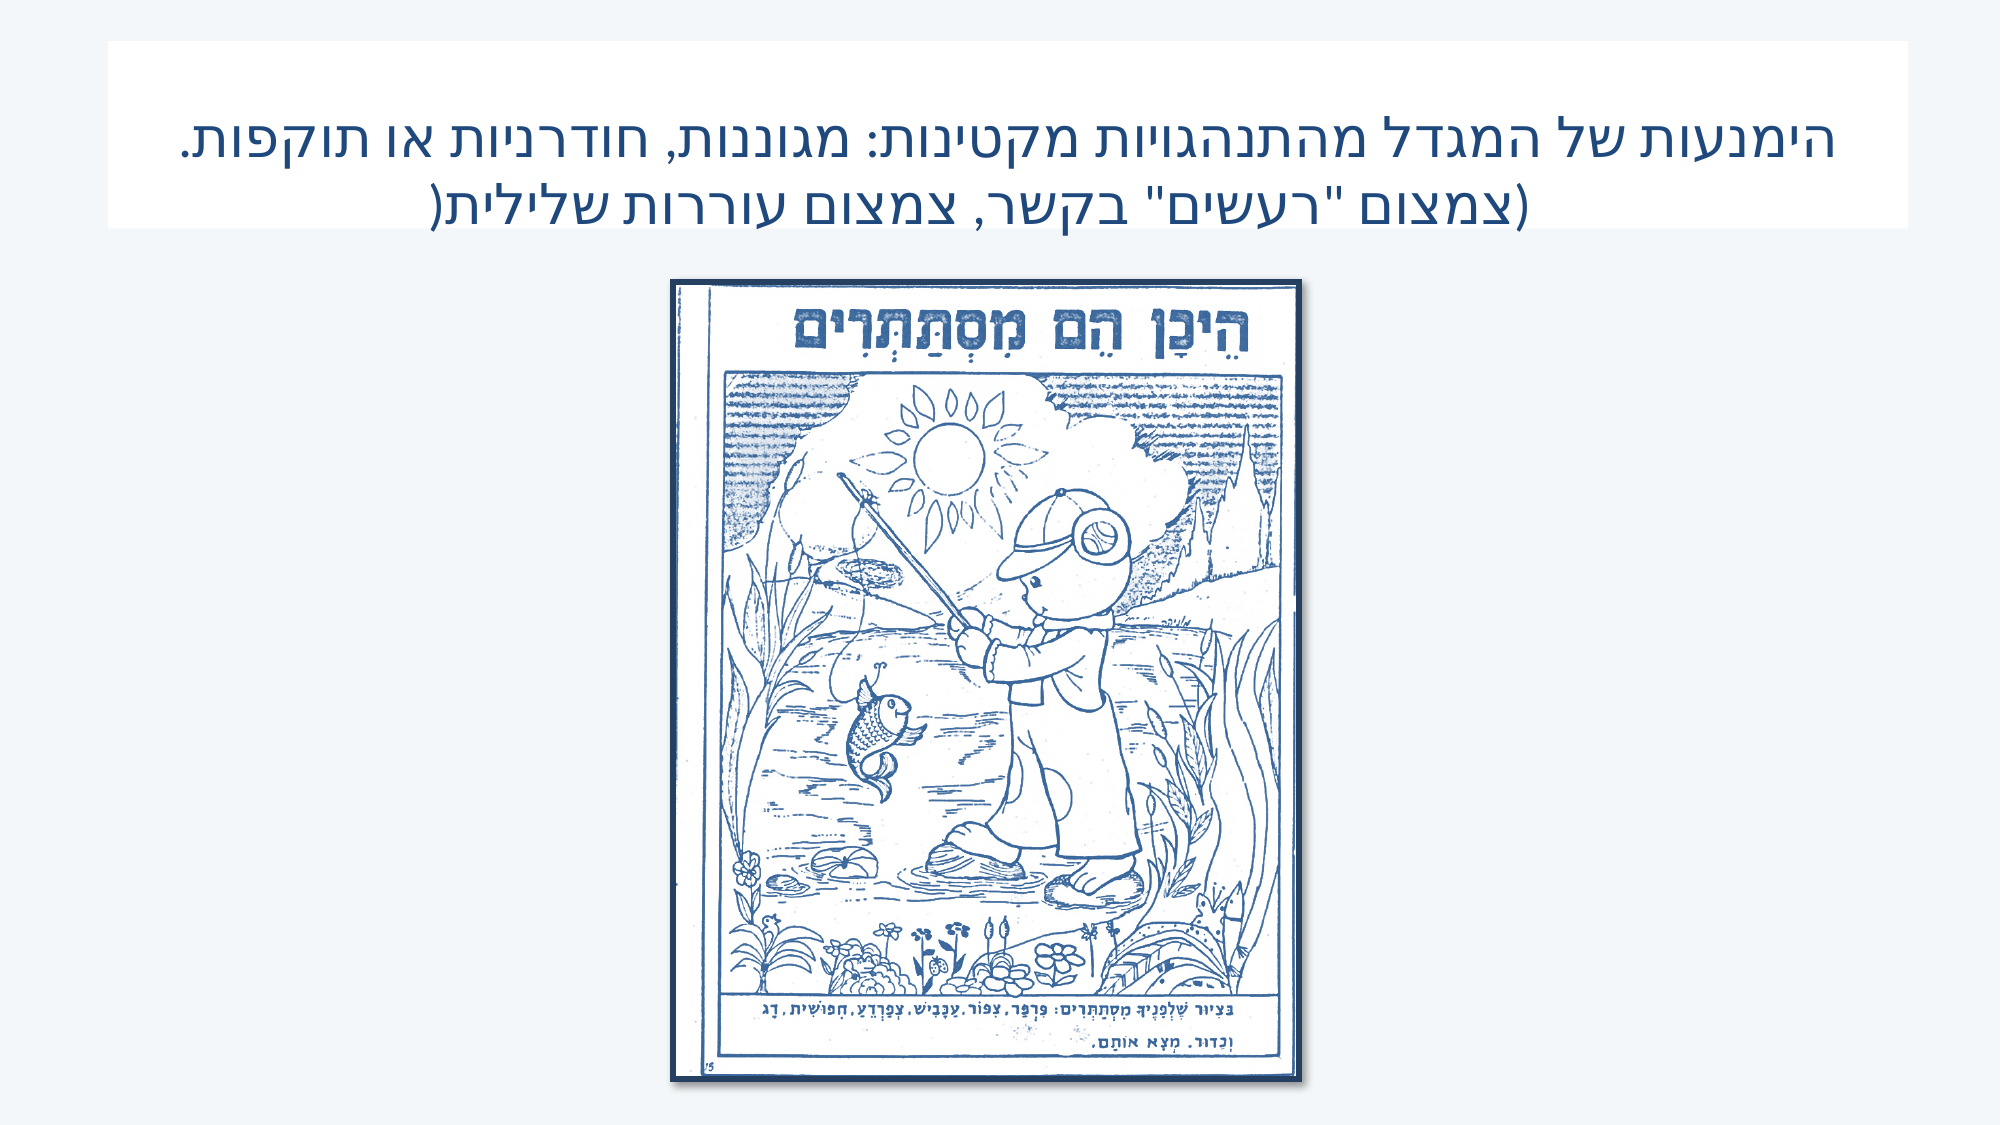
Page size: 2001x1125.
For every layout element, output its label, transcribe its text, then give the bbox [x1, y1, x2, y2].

title הימנעות של המגדל מהתנהגויות מקטינות: מגוננות, חודרניות או תוקפות. (צמצום "רעשים" בקשר, צמצום עוררות שלילית( [108, 41, 1908, 229]
picture [675, 284, 1297, 1077]
